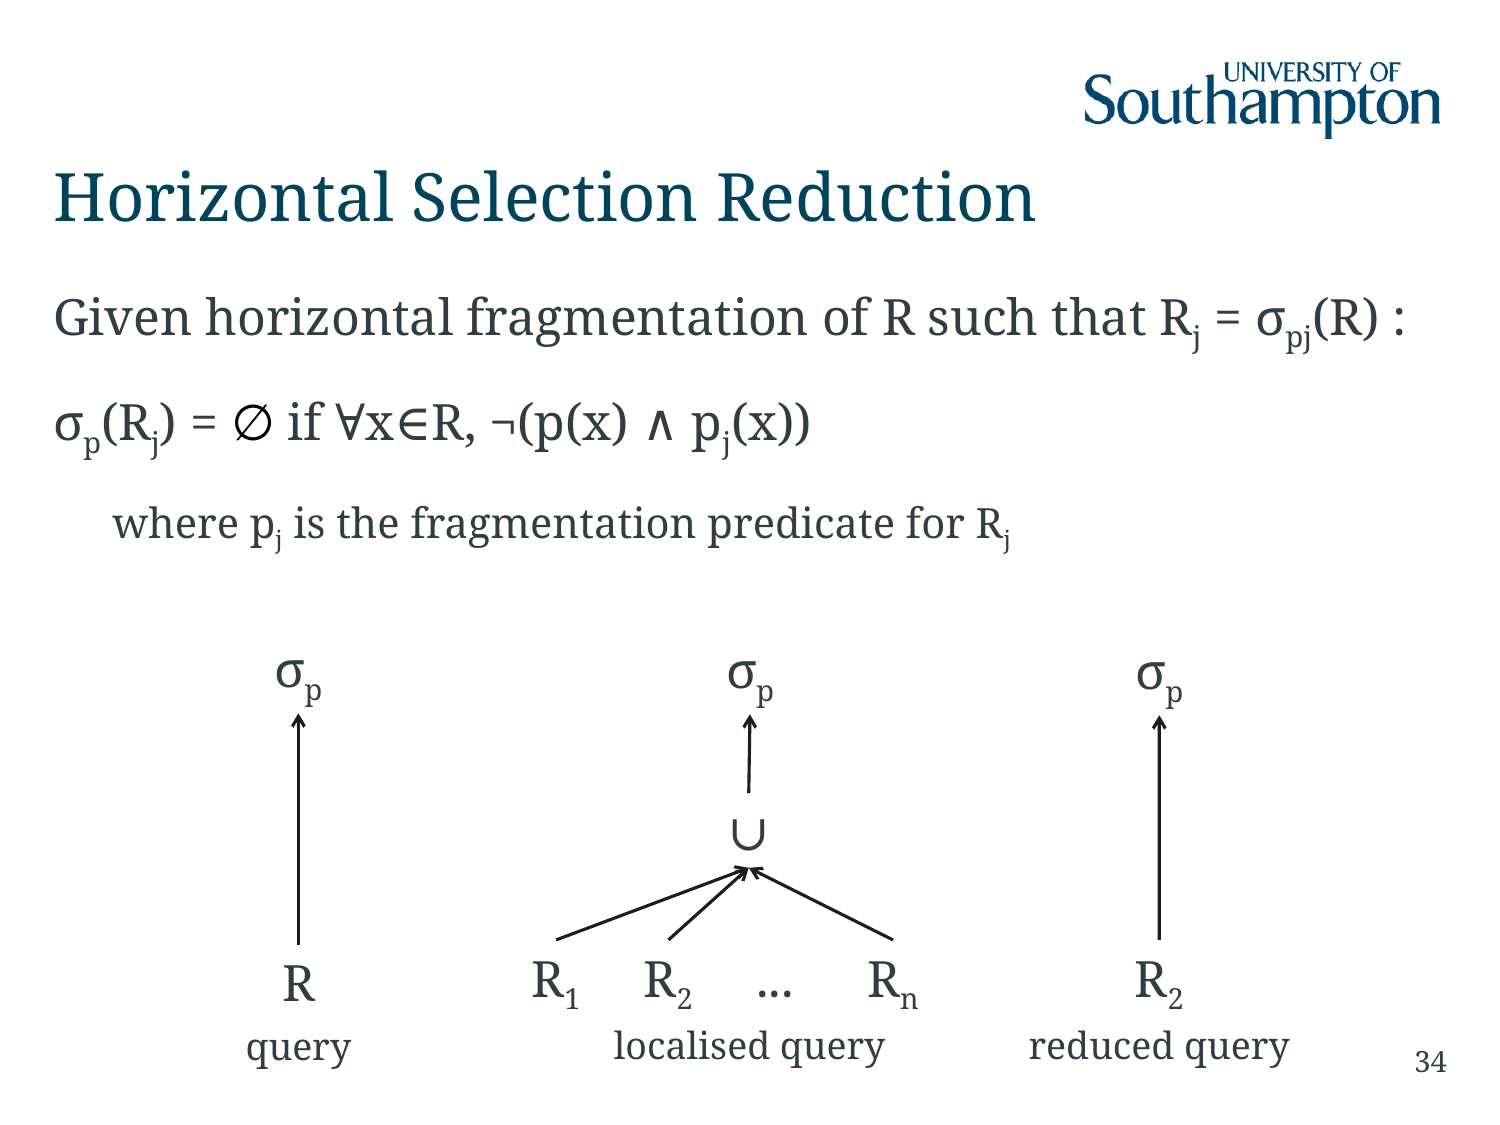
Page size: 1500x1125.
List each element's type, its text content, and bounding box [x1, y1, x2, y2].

text_box σp [711, 631, 789, 715]
slide_number 34 [1159, 1035, 1448, 1088]
text_box reduced query [1013, 1014, 1305, 1075]
text_box Rn [852, 939, 934, 1023]
picture [1085, 62, 1440, 139]
text_box σp [1120, 632, 1199, 716]
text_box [748, 868, 894, 941]
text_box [555, 868, 747, 941]
text_box ... [741, 948, 809, 1014]
text_box R1 [516, 939, 596, 1023]
text_box query [230, 1015, 367, 1076]
text_box R [267, 944, 330, 1015]
title Horizontal Selection Reduction [52, 147, 1448, 255]
text_box σp [259, 630, 338, 714]
text_box R2 [629, 948, 708, 1014]
text_box ∪ [712, 793, 785, 867]
text_box localised query [599, 1014, 901, 1075]
list Given horizontal fragmentation of R such that Rj = σpj(R) : σp(Rj) = ∅ if ∀x∈R, ¬(p(x) ∧ pj(x)) where pj is the fragmentation predicate for Rj [52, 277, 1448, 623]
text_box R2 [1119, 939, 1199, 1014]
